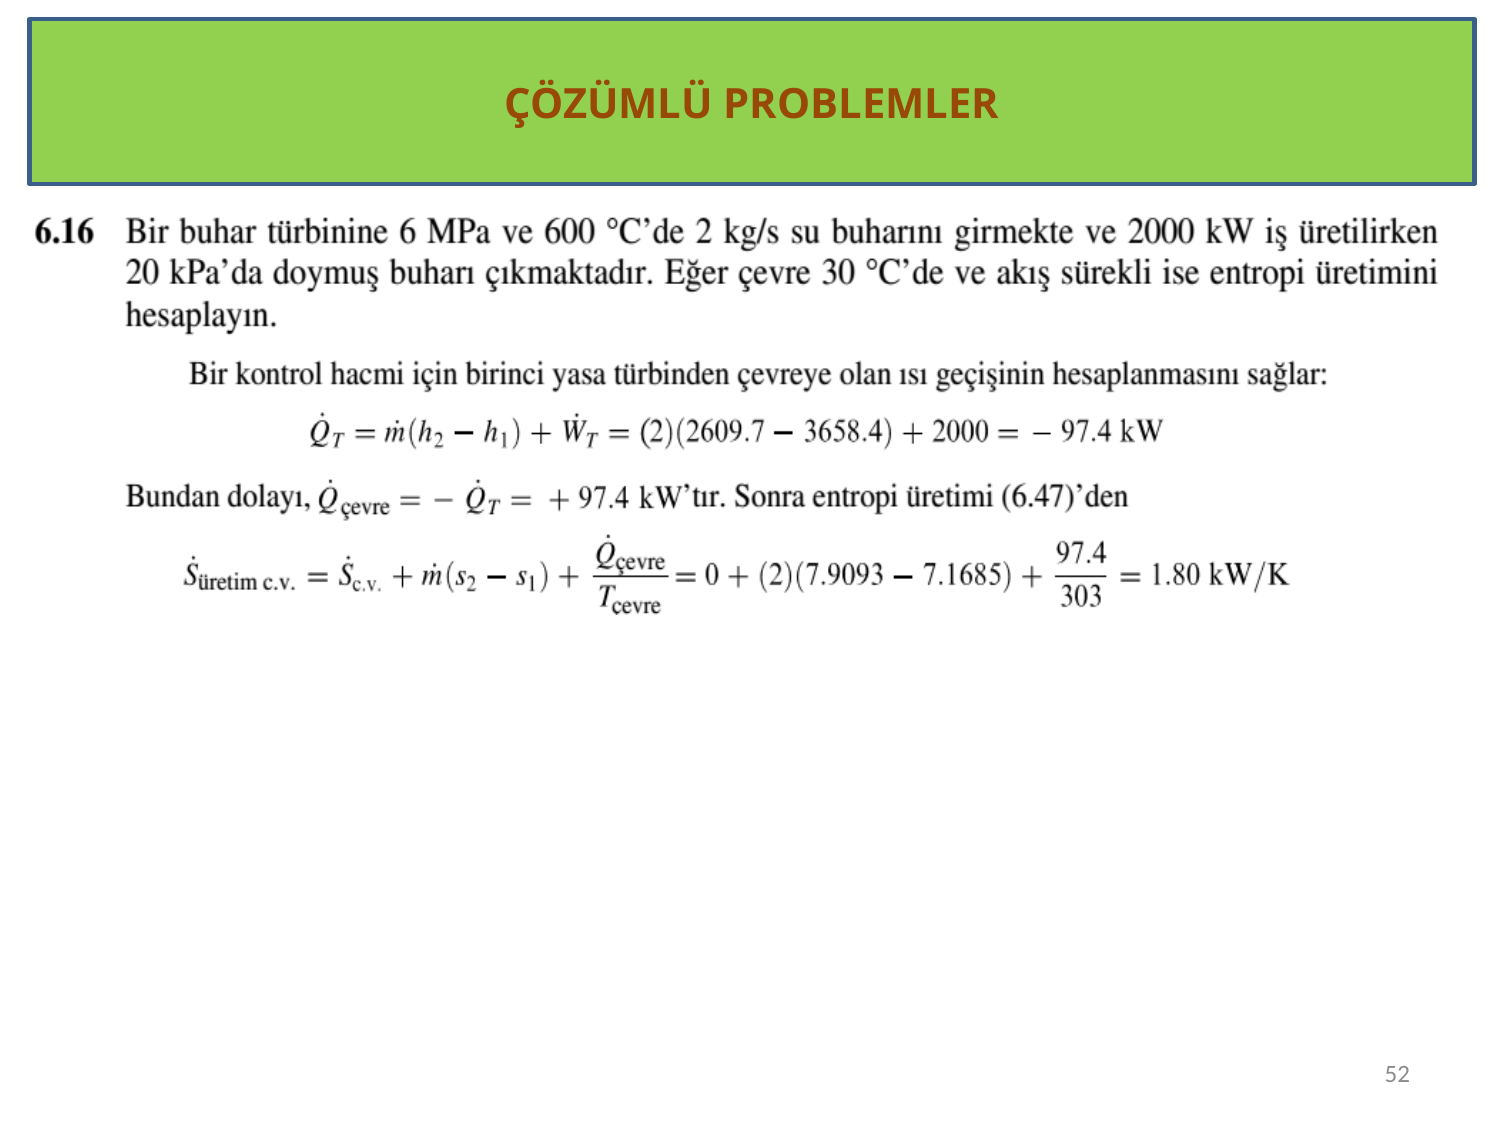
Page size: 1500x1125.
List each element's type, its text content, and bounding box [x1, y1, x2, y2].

slide_number 52 [1074, 1042, 1425, 1103]
text_box ÇÖZÜMLÜ PROBLEMLER [27, 17, 1477, 186]
picture [27, 204, 1473, 615]
